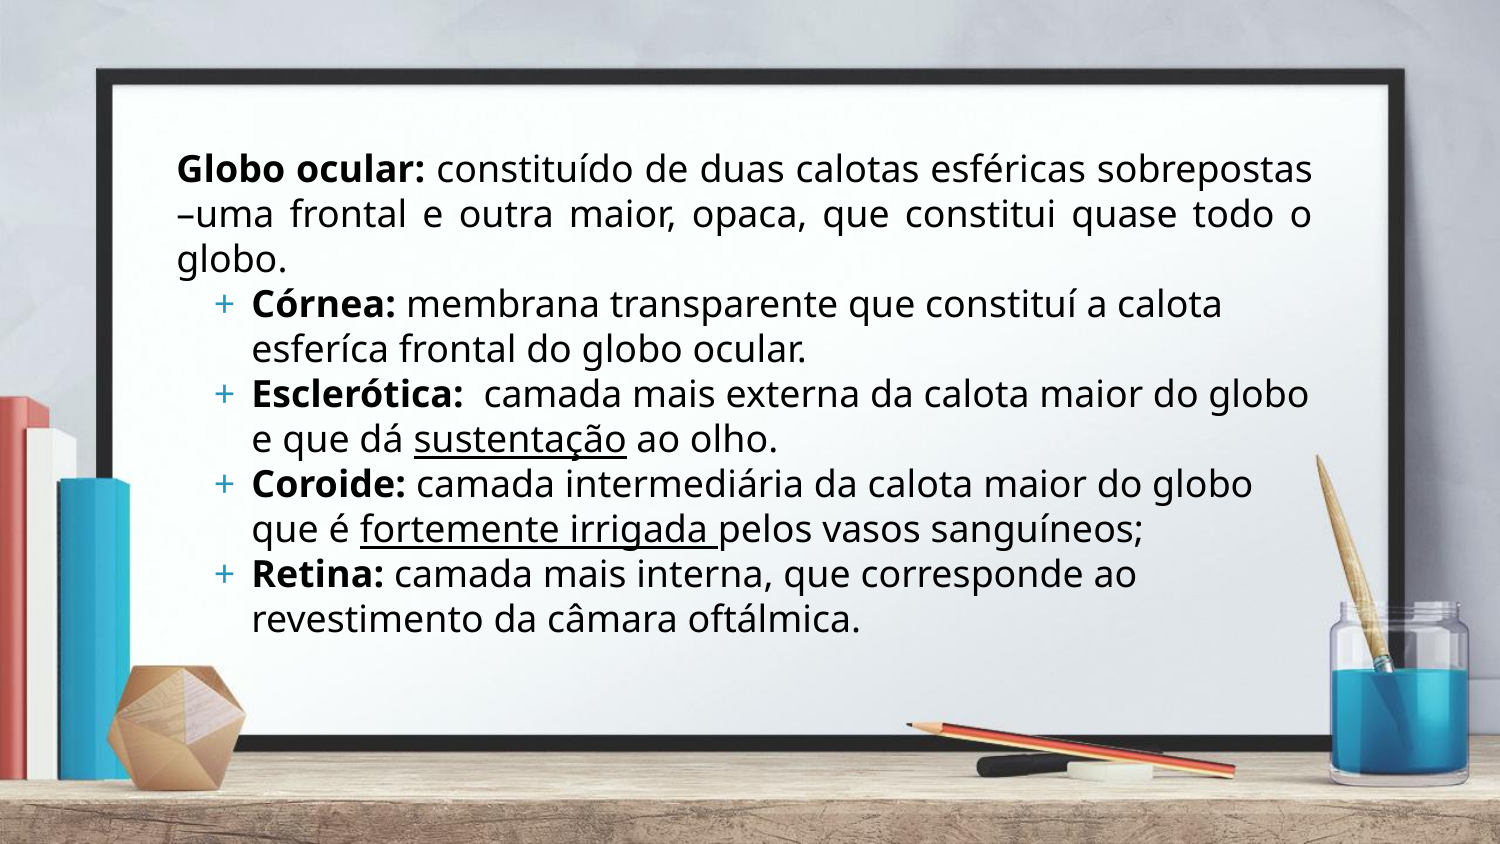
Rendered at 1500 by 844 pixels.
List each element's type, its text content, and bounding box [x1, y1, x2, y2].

picture [0, 0, 1500, 844]
list Globo ocular: constituído de duas calotas esféricas sobrepostas –uma frontal e outra maior, opaca, que constitui quase todo o globo. Córnea: membrana transparente que constituí a calota esferíca frontal do globo ocular. Esclerótica: camada mais externa da calota maior do globo e que dá sustentação ao olho. Coroide: camada intermediária da calota maior do globo que é fortemente irrigada pelos vasos sanguíneos; Retina: camada mais interna, que corresponde ao revestimento da câmara oftálmica. [161, 130, 1329, 588]
